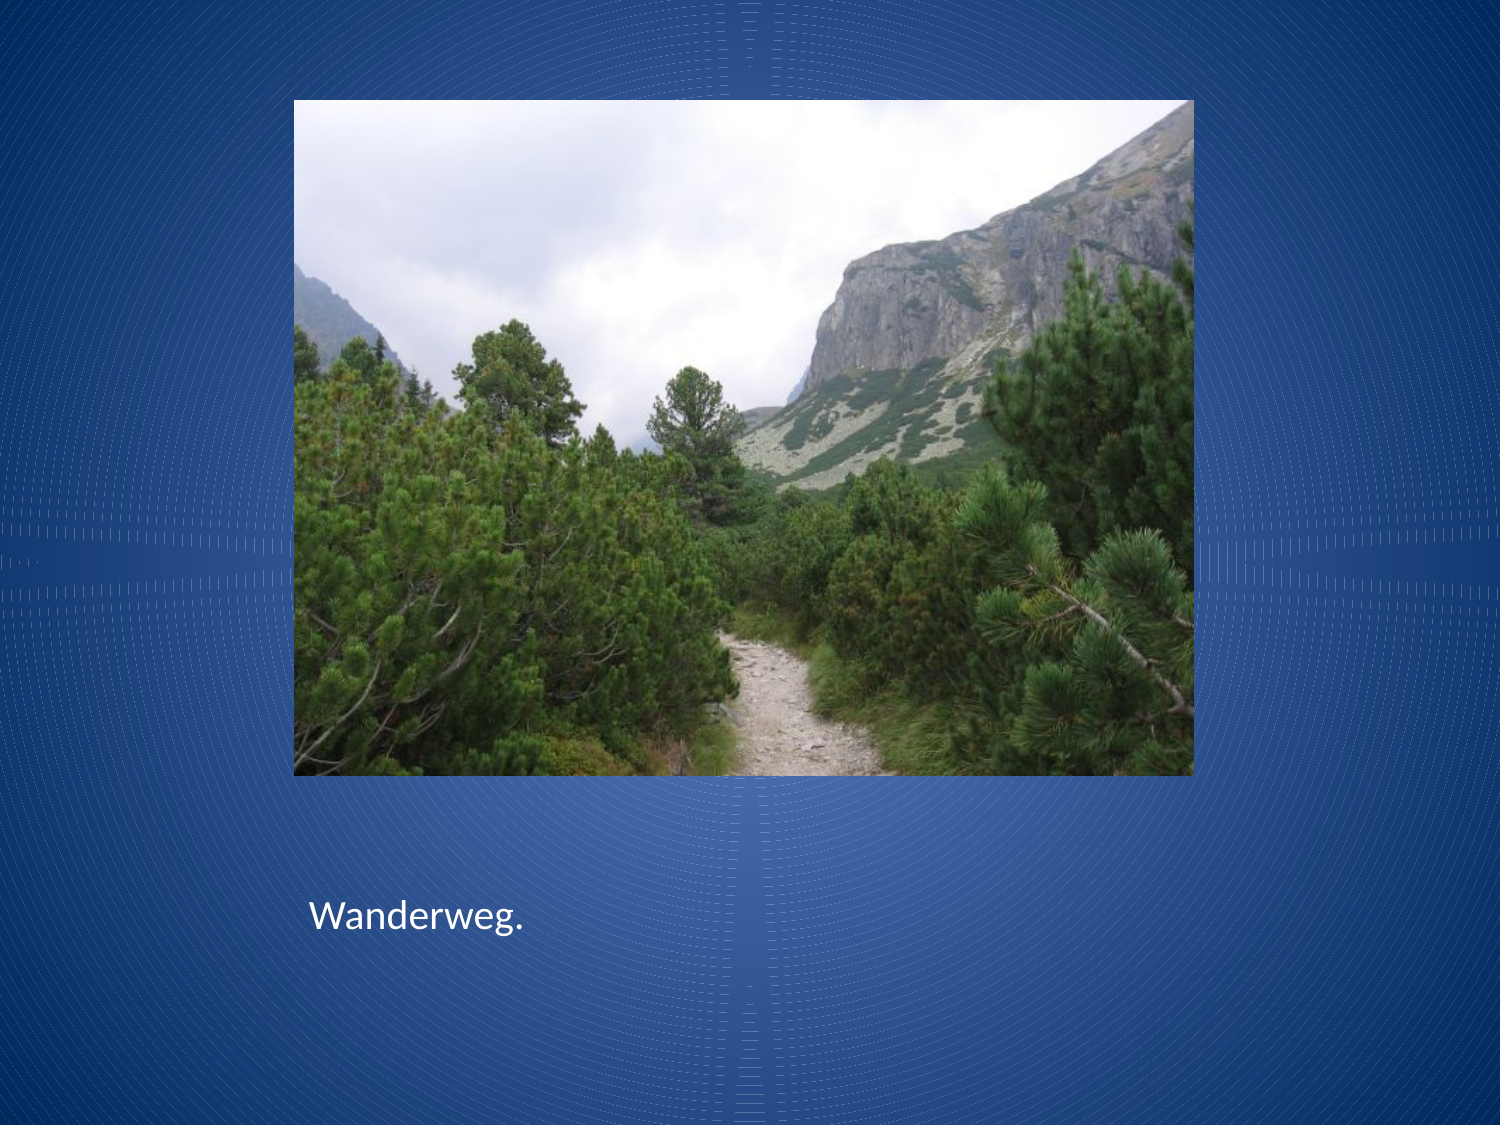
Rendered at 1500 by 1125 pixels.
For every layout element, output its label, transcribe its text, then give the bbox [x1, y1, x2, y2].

picture [293, 100, 1195, 776]
list Wanderweg. [294, 880, 1194, 1013]
